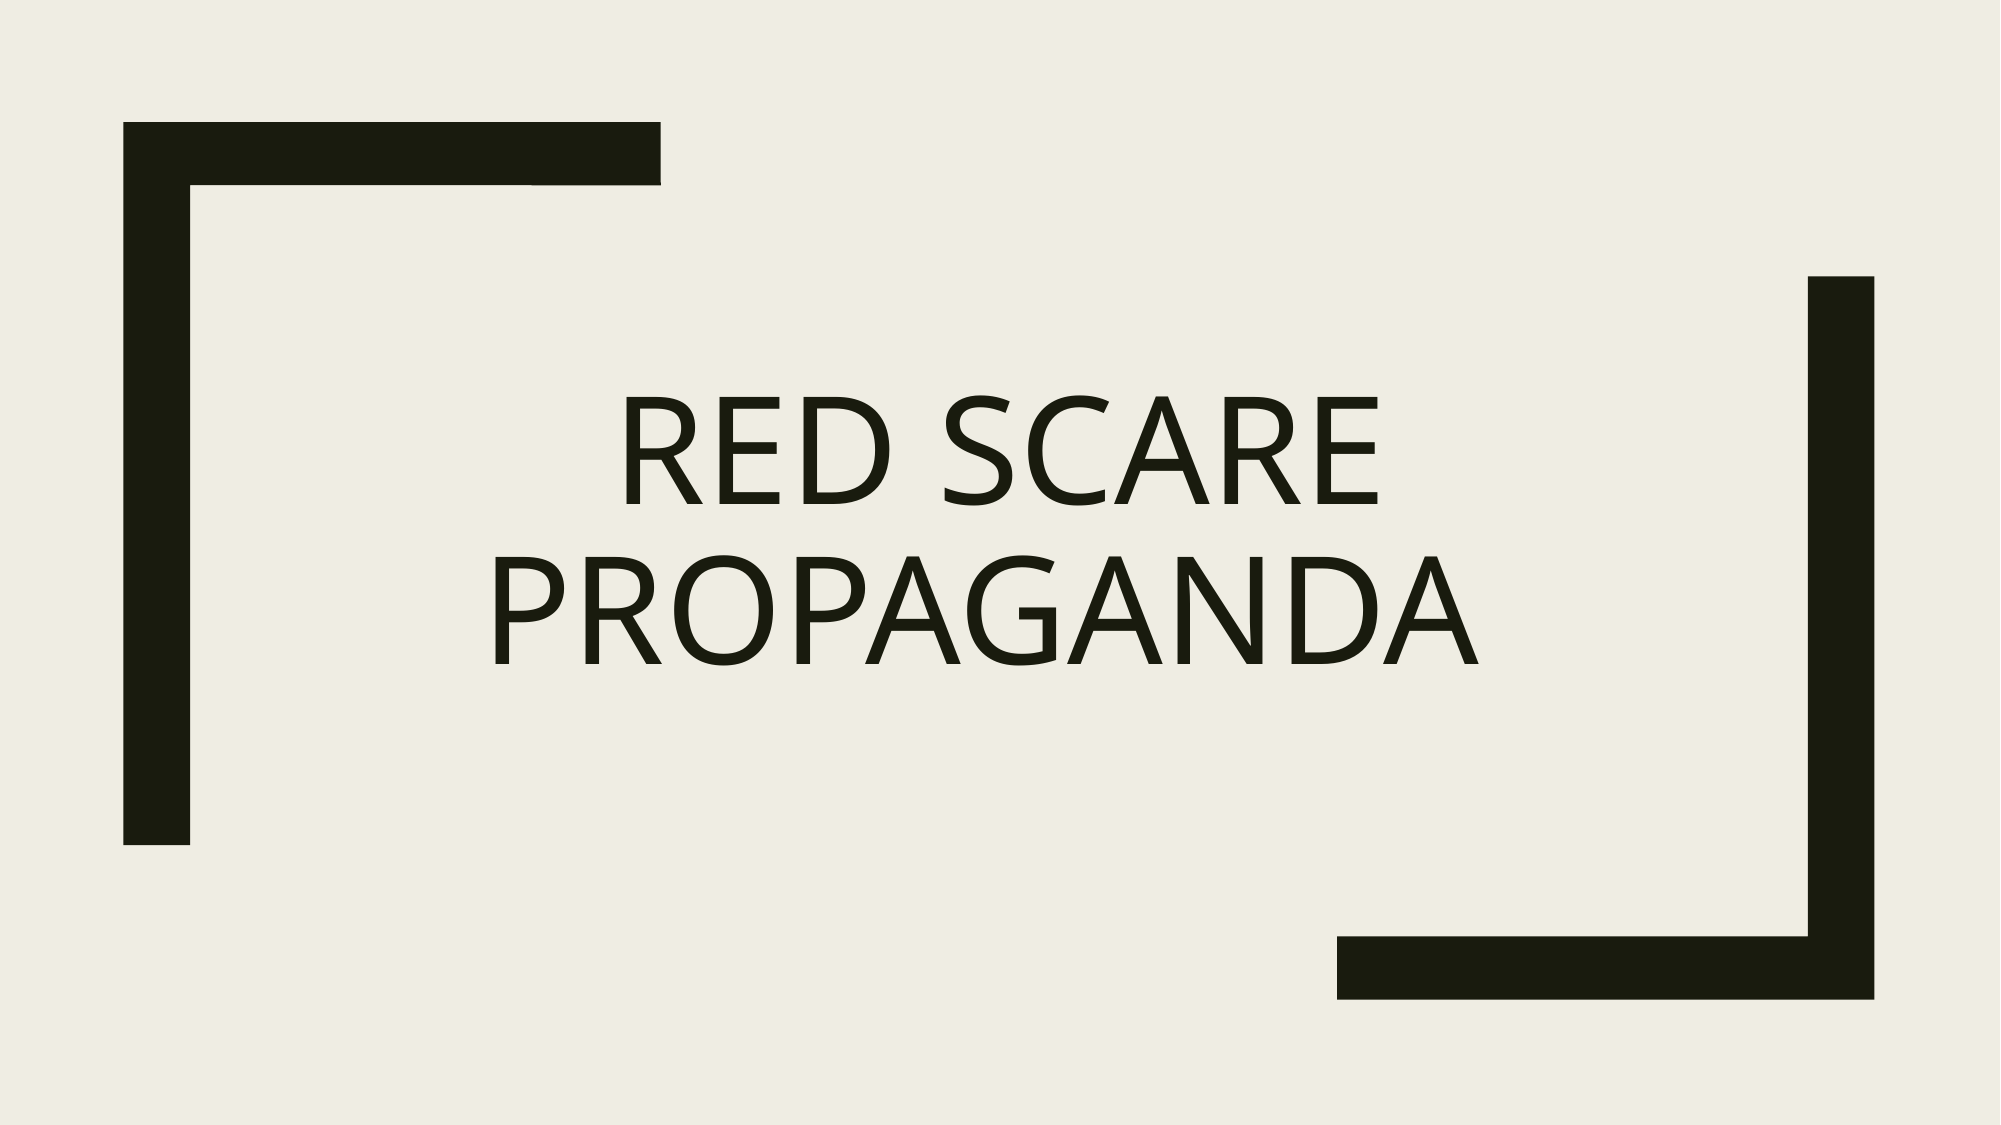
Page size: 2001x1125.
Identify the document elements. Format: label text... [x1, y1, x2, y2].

title Red Scare Propaganda [314, 359, 1686, 704]
